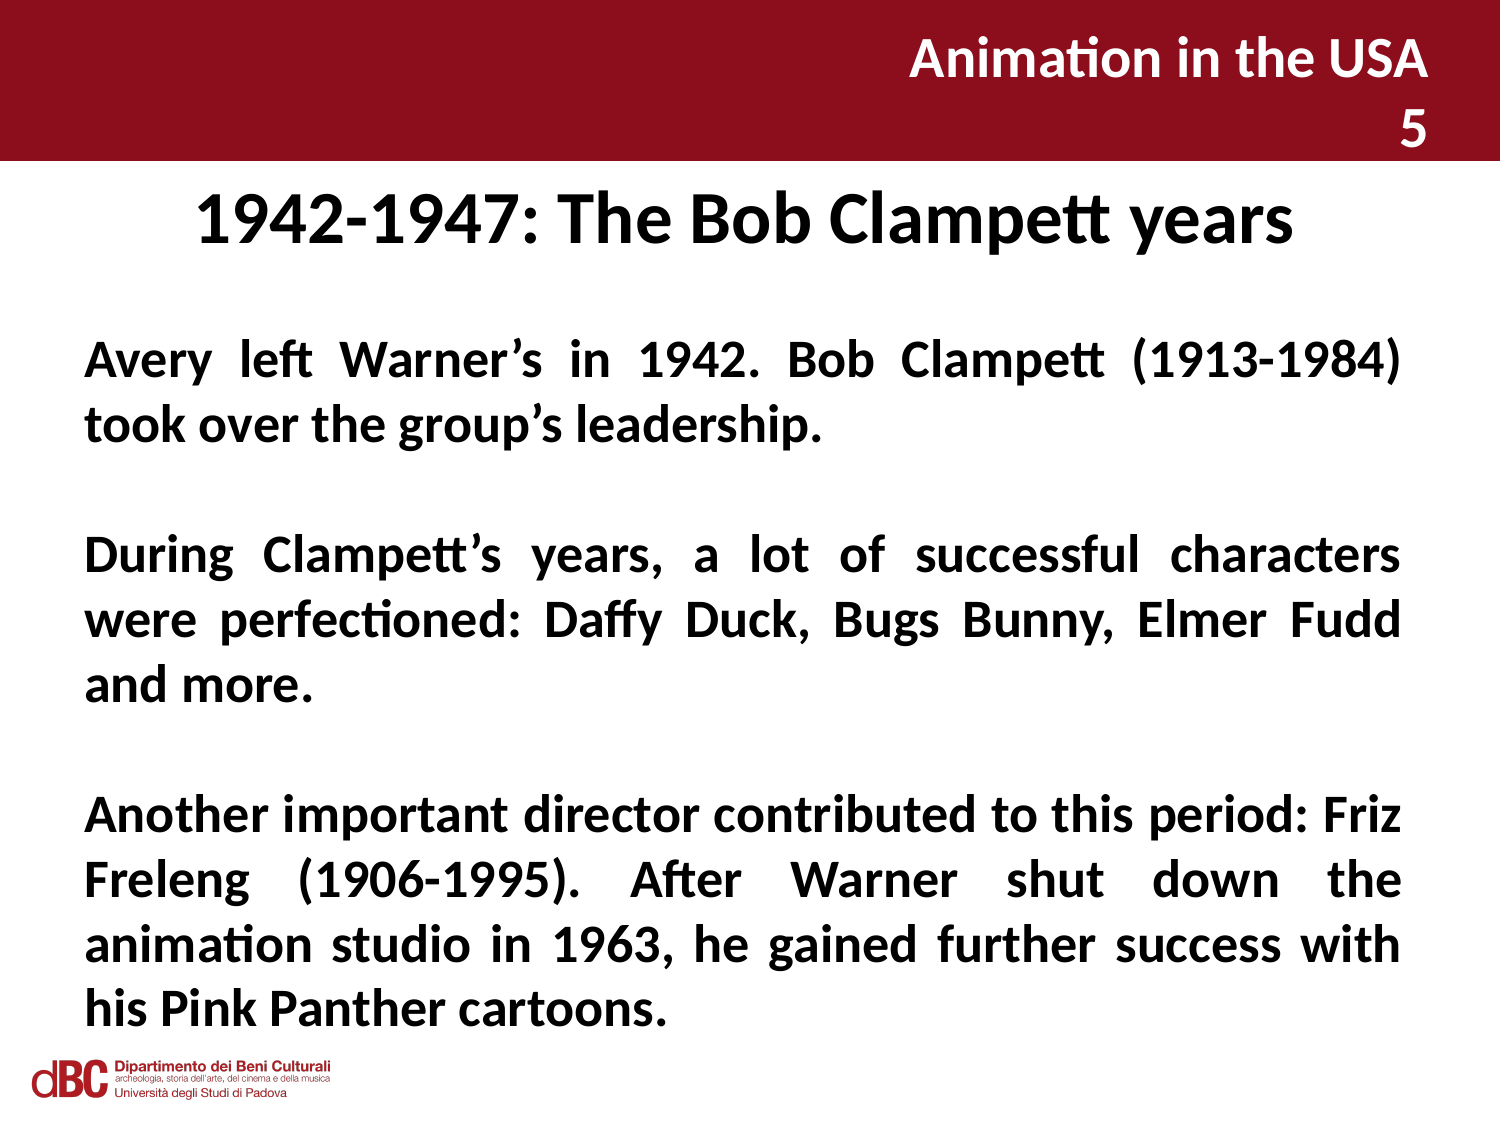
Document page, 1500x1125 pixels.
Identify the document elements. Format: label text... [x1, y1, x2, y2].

text_box 1942-1947: The Bob Clampett years Avery left Warner’s in 1942. Bob Clampett (1913-1984) took over the group’s leadership. During Clampett’s years, a lot of successful characters were perfectioned: Daffy Duck, Bugs Bunny, Elmer Fudd and more. Another important director contributed to this period: Friz Freleng (1906-1995). After Warner shut down the animation studio in 1963, he gained further success with his Pink Panther cartoons. [76, 160, 1412, 1116]
picture [29, 1058, 337, 1104]
text_box [0, 0, 1500, 161]
text_box Animation in the USA 5 Warner Bros. [866, 19, 1429, 135]
